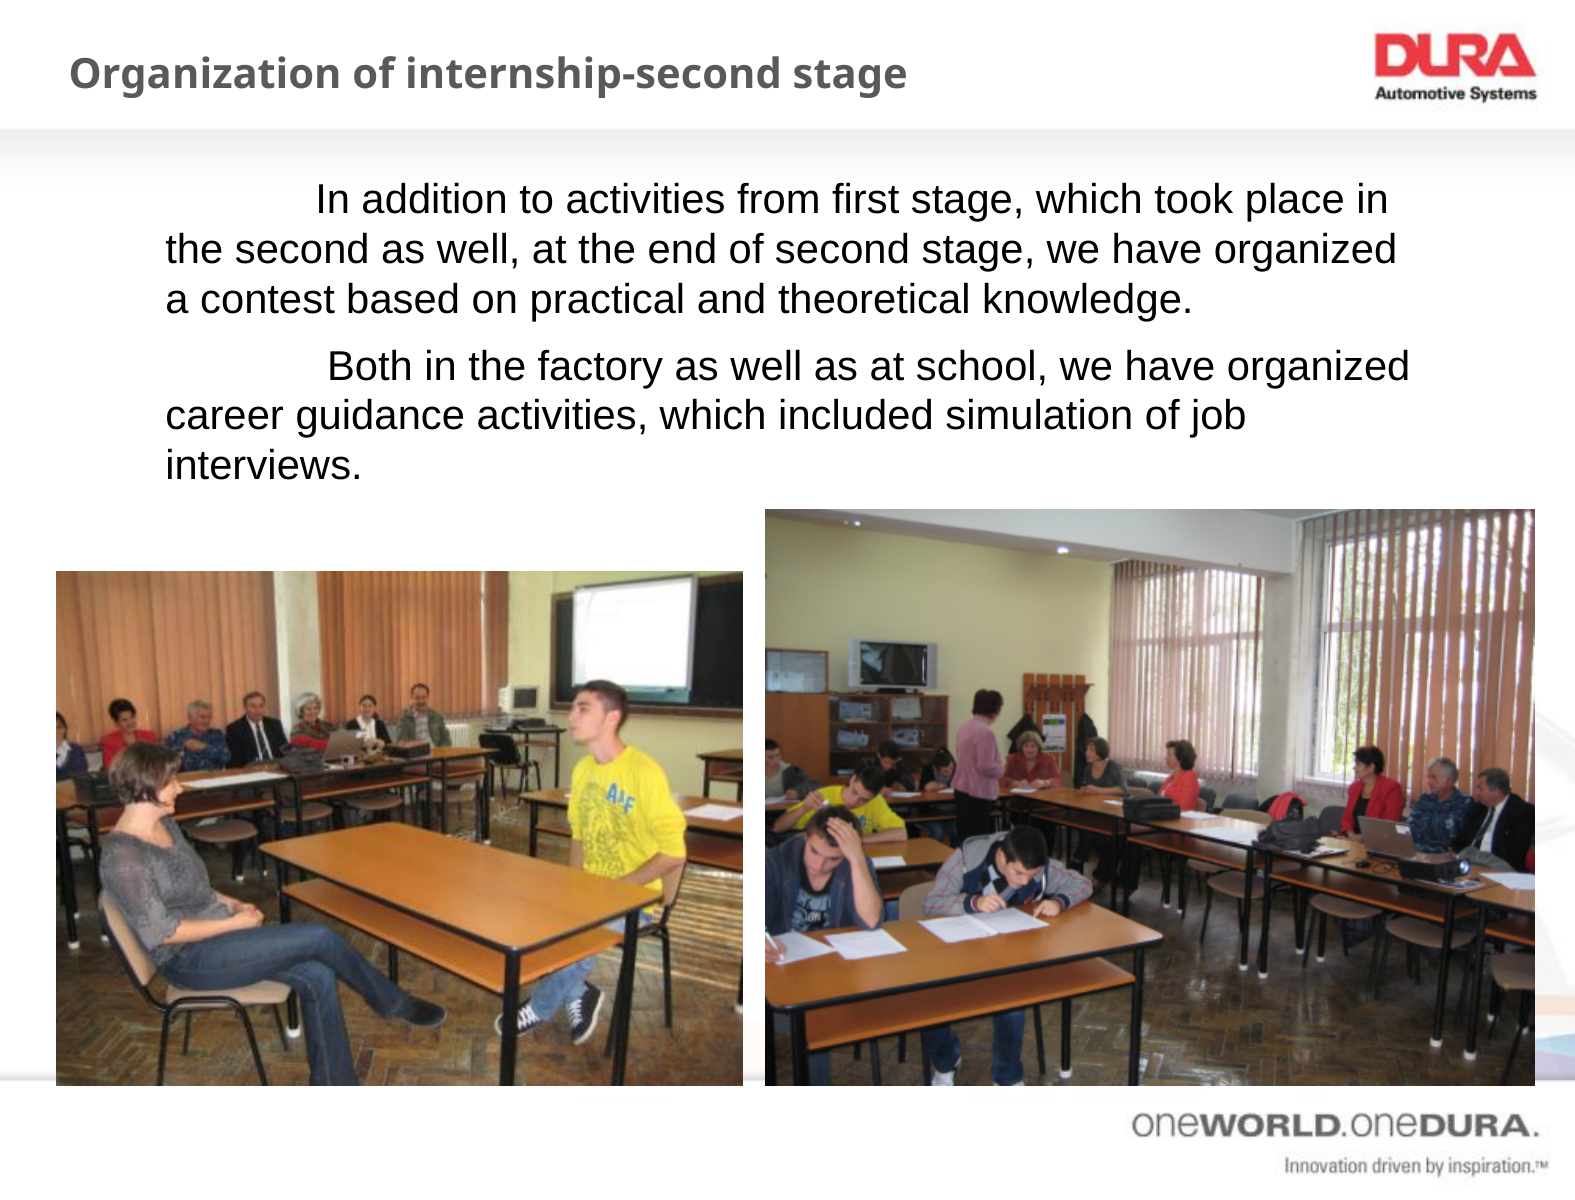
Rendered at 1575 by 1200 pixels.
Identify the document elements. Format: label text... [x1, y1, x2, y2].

text_box In addition to activities from first stage, which took place in the second as well, at the end of second stage, we have organized a contest based on practical and theoretical knowledge. Both in the factory as well as at school, we have organized career guidance activities, which included simulation of job interviews. [93, 164, 1439, 496]
picture [0, 0, 1575, 1200]
title Organization of internship-second stage [52, 1, 1326, 142]
